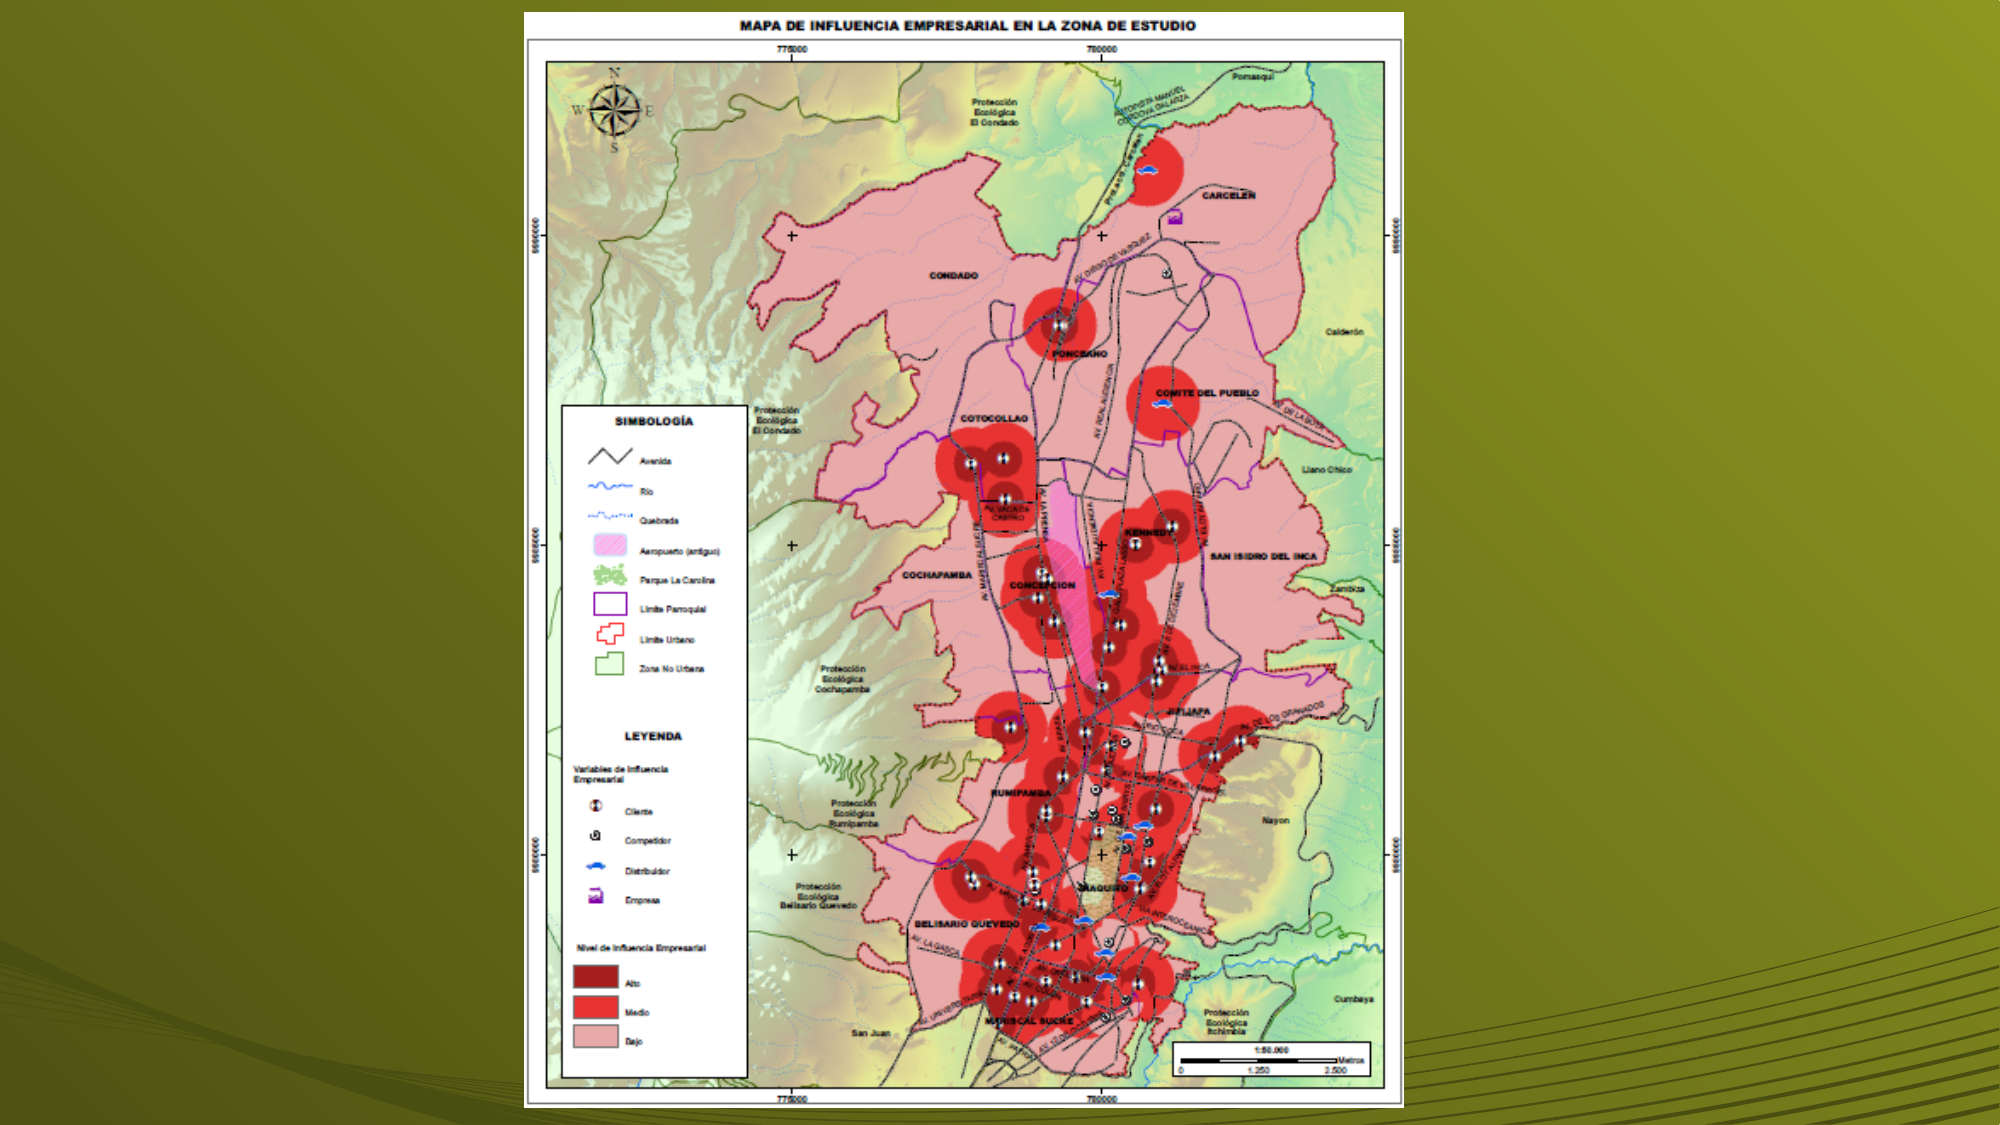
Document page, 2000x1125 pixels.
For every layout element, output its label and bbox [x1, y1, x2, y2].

picture [524, 12, 1404, 1108]
text_box [0, 0, 2000, 75]
